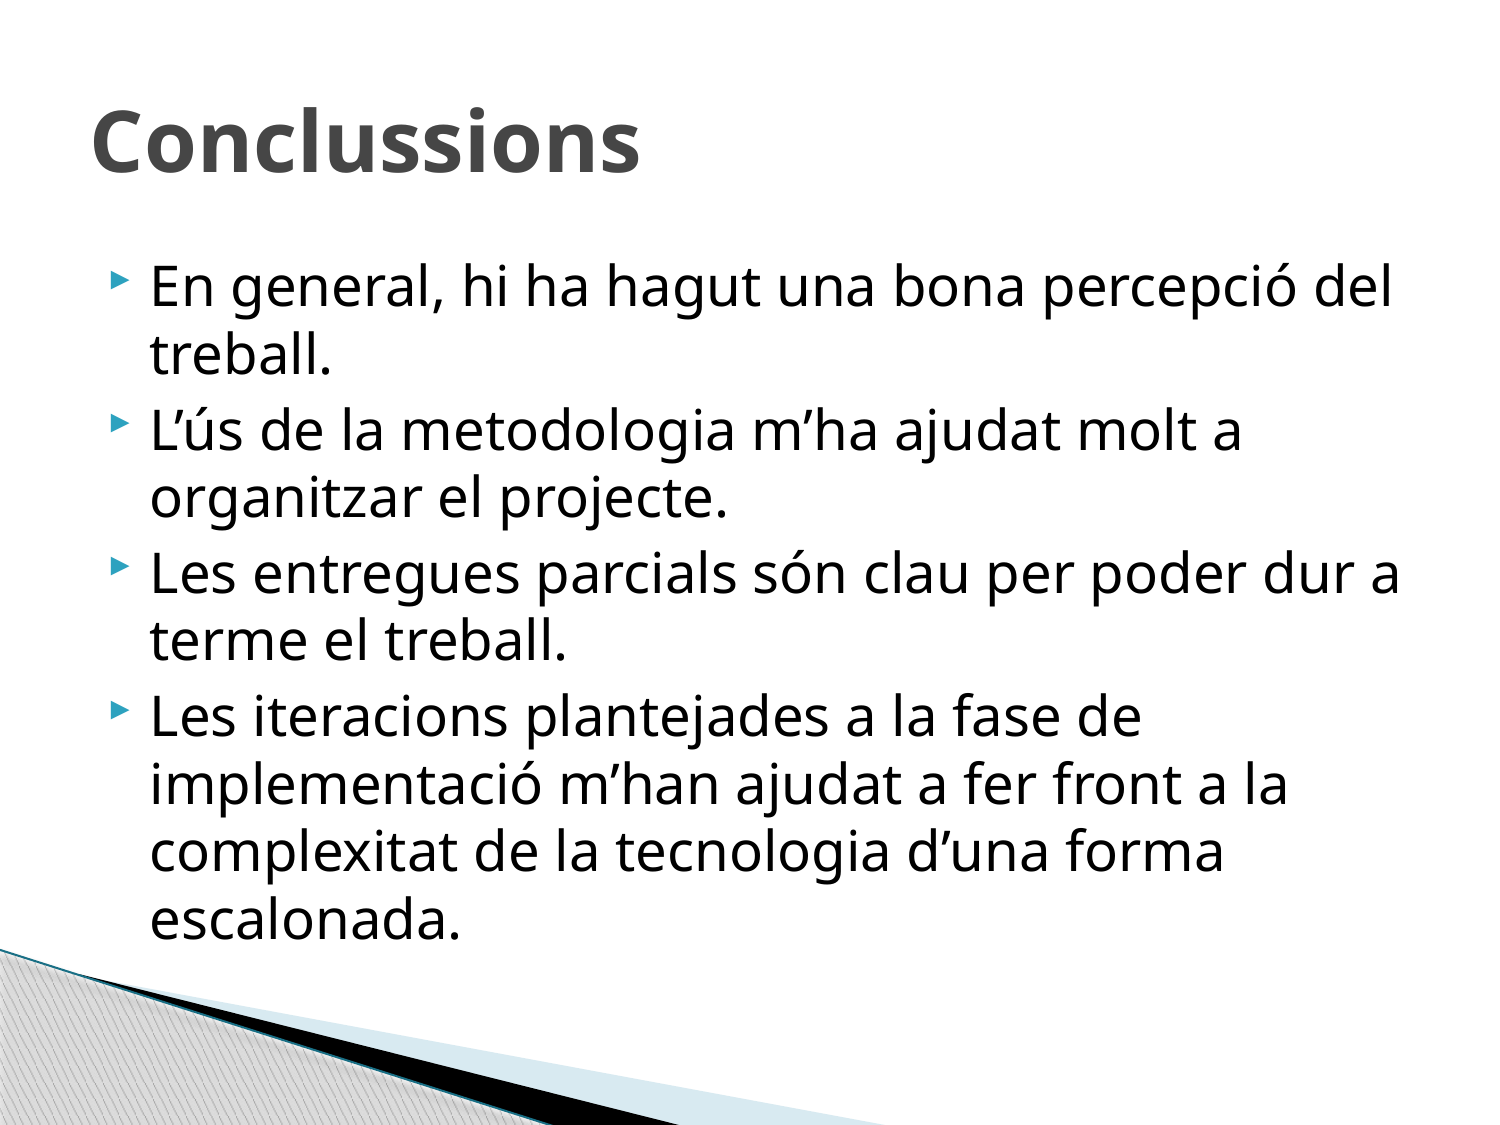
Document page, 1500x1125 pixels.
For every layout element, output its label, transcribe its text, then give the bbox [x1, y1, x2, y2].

title Conclussions [75, 45, 1425, 233]
list En general, hi ha hagut una bona percepció del treball. L’ús de la metodologia m’ha ajudat molt a organitzar el projecte. Les entregues parcials són clau per poder dur a terme el treball. Les iteracions plantejades a la fase de implementació m’han ajudat a fer front a la complexitat de la tecnologia d’una forma escalonada. [75, 243, 1425, 986]
